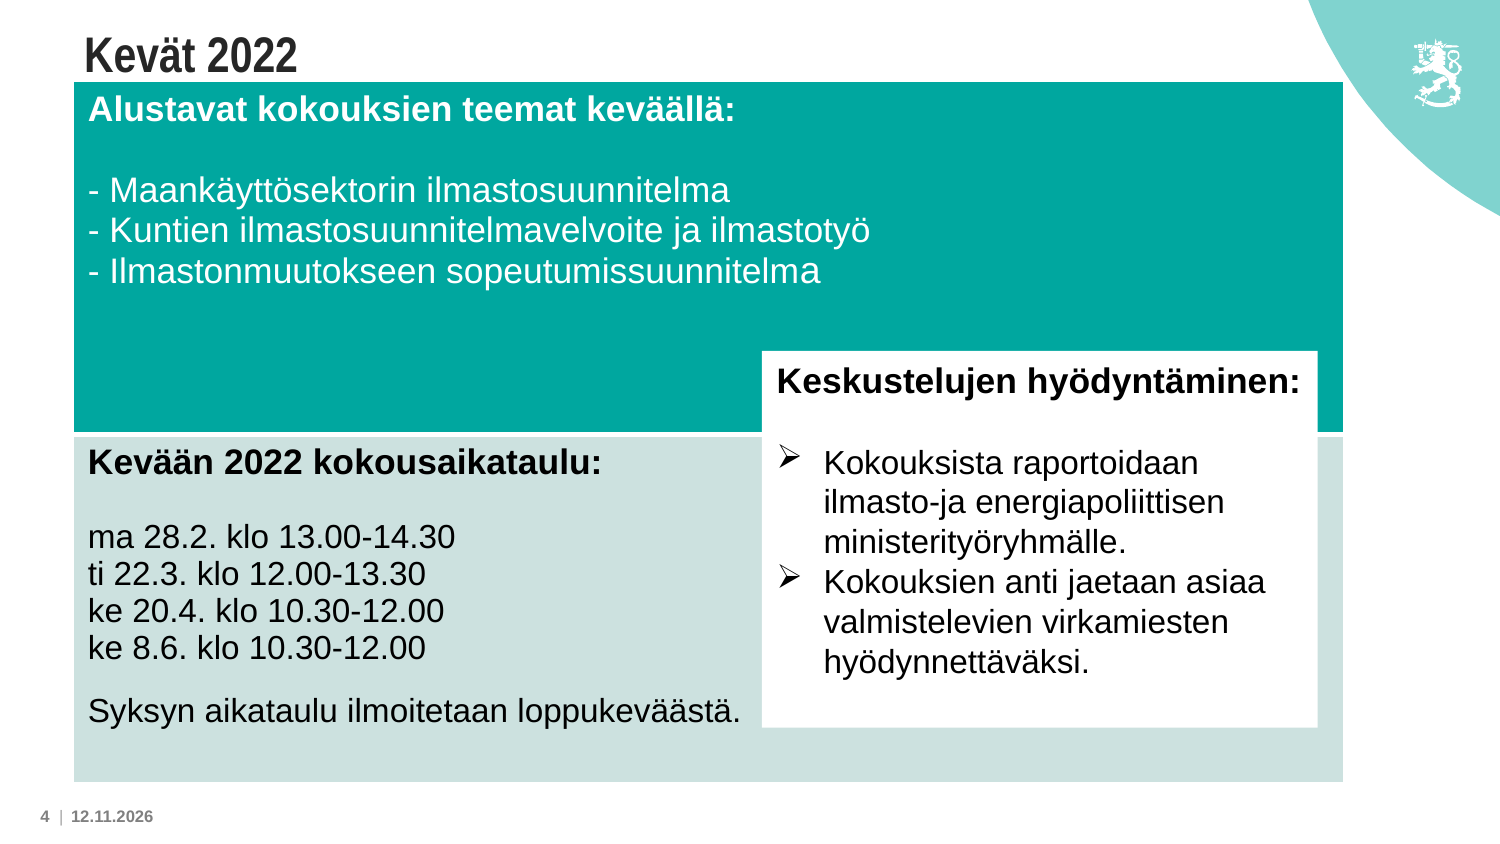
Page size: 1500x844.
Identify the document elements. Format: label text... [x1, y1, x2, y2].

text_box Keskustelujen hyödyntäminen: Kokouksista raportoidaan ilmasto-ja energiapoliittisen ministerityöryhmälle. Kokouksien anti jaetaan asiaa valmistelevien virkamiesten hyödynnettäväksi. [761, 350, 1318, 728]
table_cell Kevään 2022 kokousaikataulu: ma 28.2. klo 13.00-14.30 ti 22.3. klo 12.00-13.30 ke 20.4. klo 10.30-12.00 ke 8.6. klo 10.30-12.00 Syksyn aikataulu ilmoitetaan loppukeväästä. [74, 437, 1343, 782]
title Kevät 2022 [69, 0, 1344, 90]
table_header Alustavat kokouksien teemat keväällä: - Maankäyttösektorin ilmastosuunnitelma - Kuntien ilmastosuunnitelmavelvoite ja ilmastotyö - Ilmastonmuutokseen sopeutumissuunnitelma [74, 90, 1343, 432]
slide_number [70, 799, 184, 833]
slide_number 4 | [0, 799, 67, 833]
